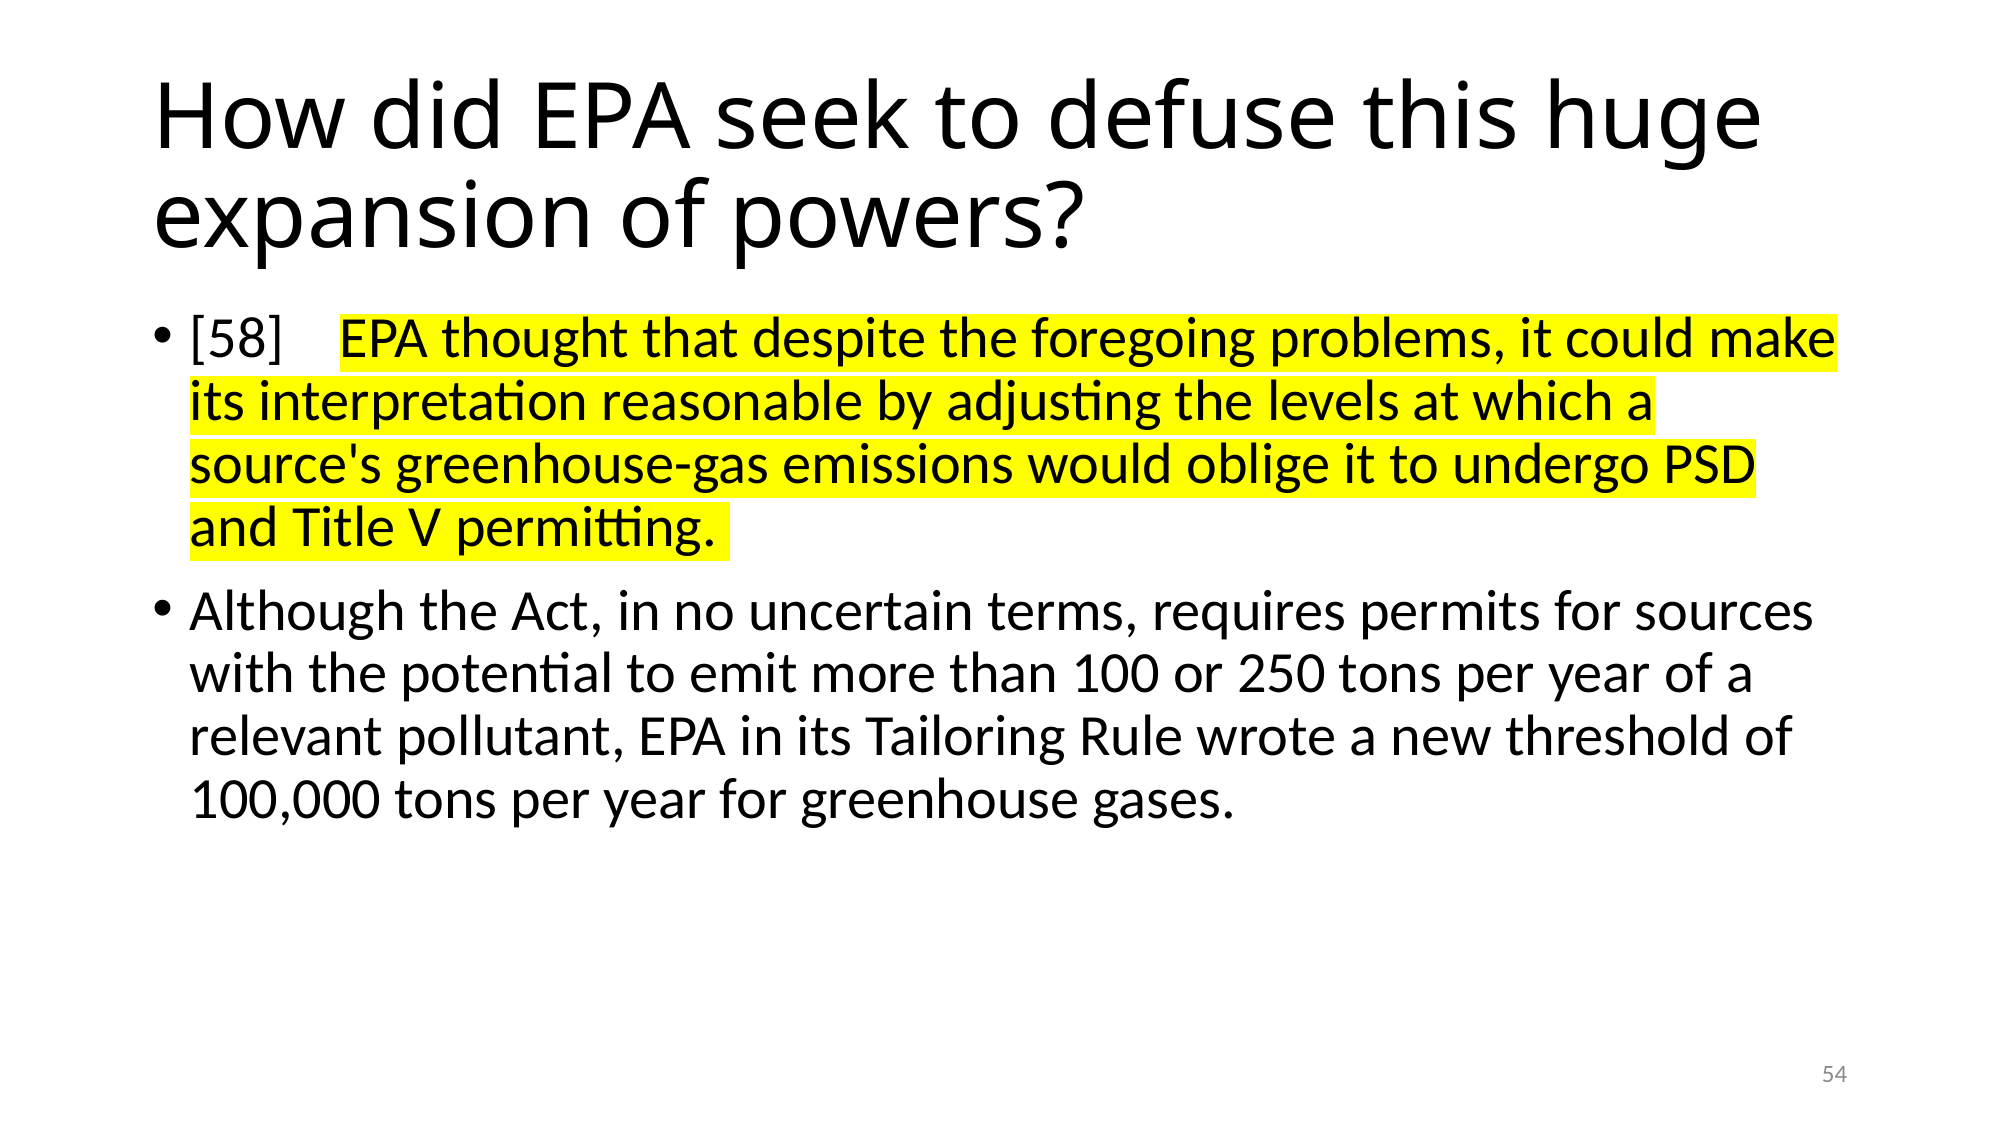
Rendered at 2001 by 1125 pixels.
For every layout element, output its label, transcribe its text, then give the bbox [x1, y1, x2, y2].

title How did EPA seek to defuse this huge expansion of powers? [137, 59, 1863, 278]
slide_number 54 [1412, 1042, 1863, 1103]
list [58] EPA thought that despite the foregoing problems, it could make its interpretation reasonable by adjusting the levels at which a source's greenhouse-gas emissions would oblige it to undergo PSD and Title V permitting. Although the Act, in no uncertain terms, requires permits for sources with the potential to emit more than 100 or 250 tons per year of a relevant pollutant, EPA in its Tailoring Rule wrote a new threshold of 100,000 tons per year for greenhouse gases. [137, 299, 1863, 1014]
